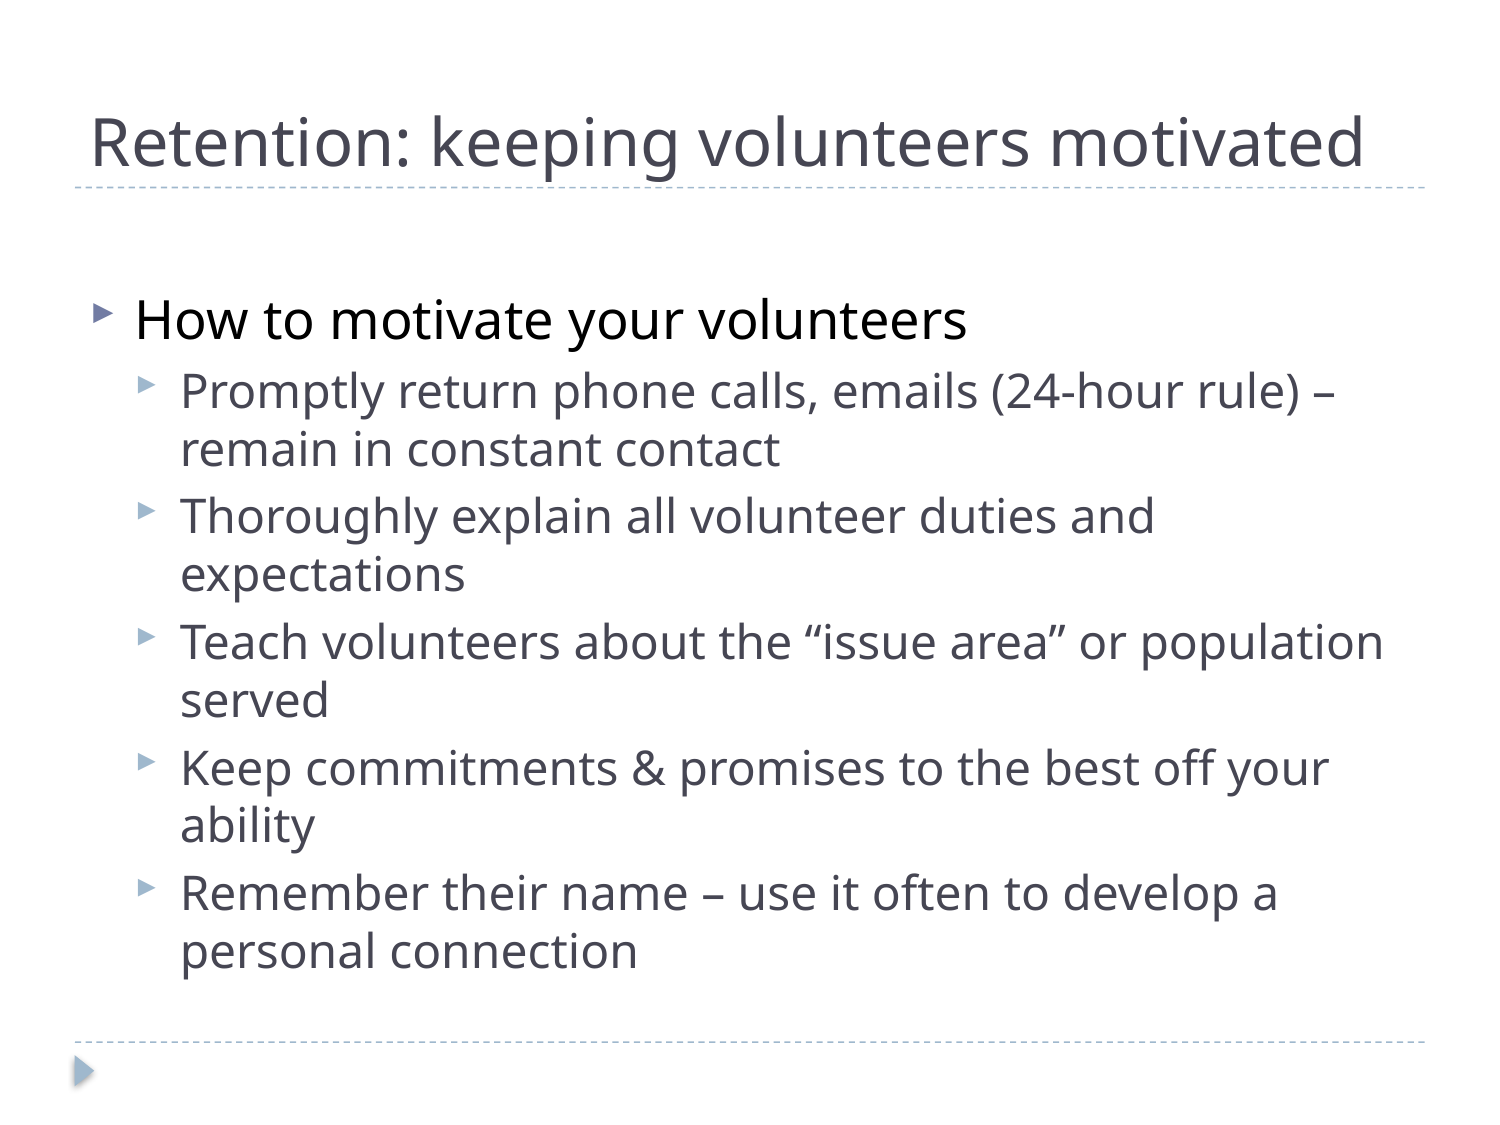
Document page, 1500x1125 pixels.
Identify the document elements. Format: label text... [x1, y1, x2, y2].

list How to motivate your volunteers Promptly return phone calls, emails (24-hour rule) – remain in constant contact Thoroughly explain all volunteer duties and expectations Teach volunteers about the “issue area” or population served Keep commitments & promises to the best off your ability Remember their name – use it often to develop a personal connection [75, 200, 1425, 1010]
title Retention: keeping volunteers motivated [75, 24, 1425, 188]
